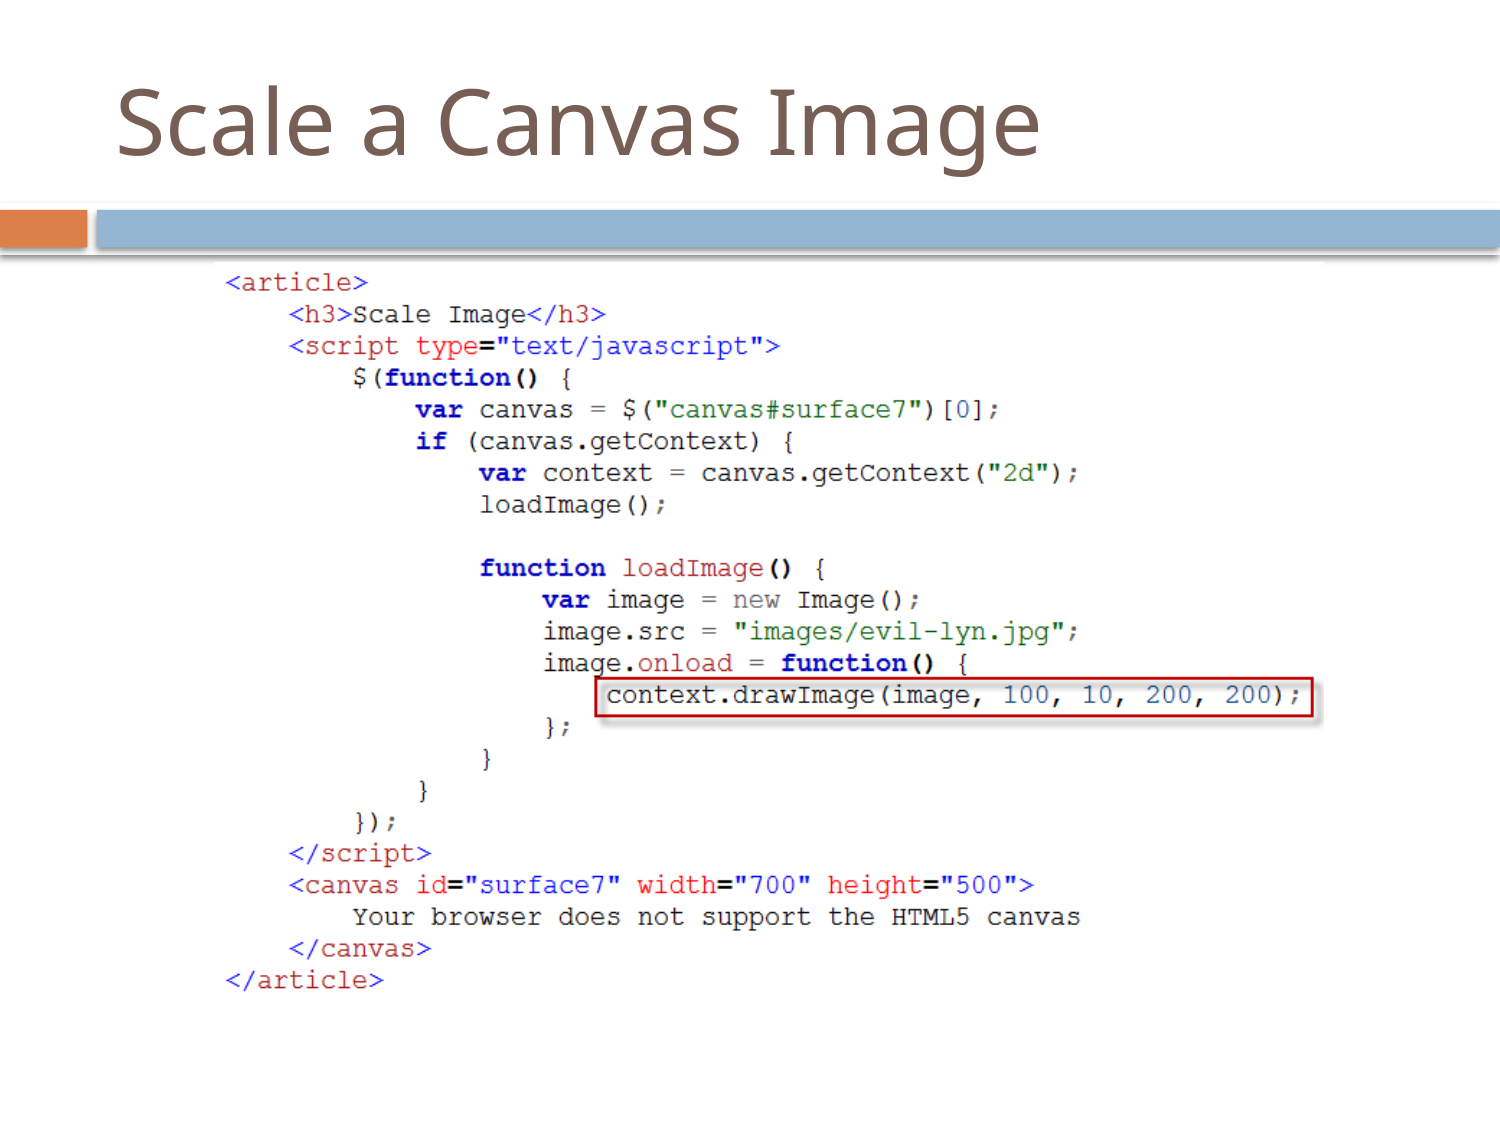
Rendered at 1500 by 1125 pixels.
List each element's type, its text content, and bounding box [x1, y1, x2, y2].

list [214, 262, 1325, 1001]
title Scale a Canvas Image [100, 37, 1438, 200]
